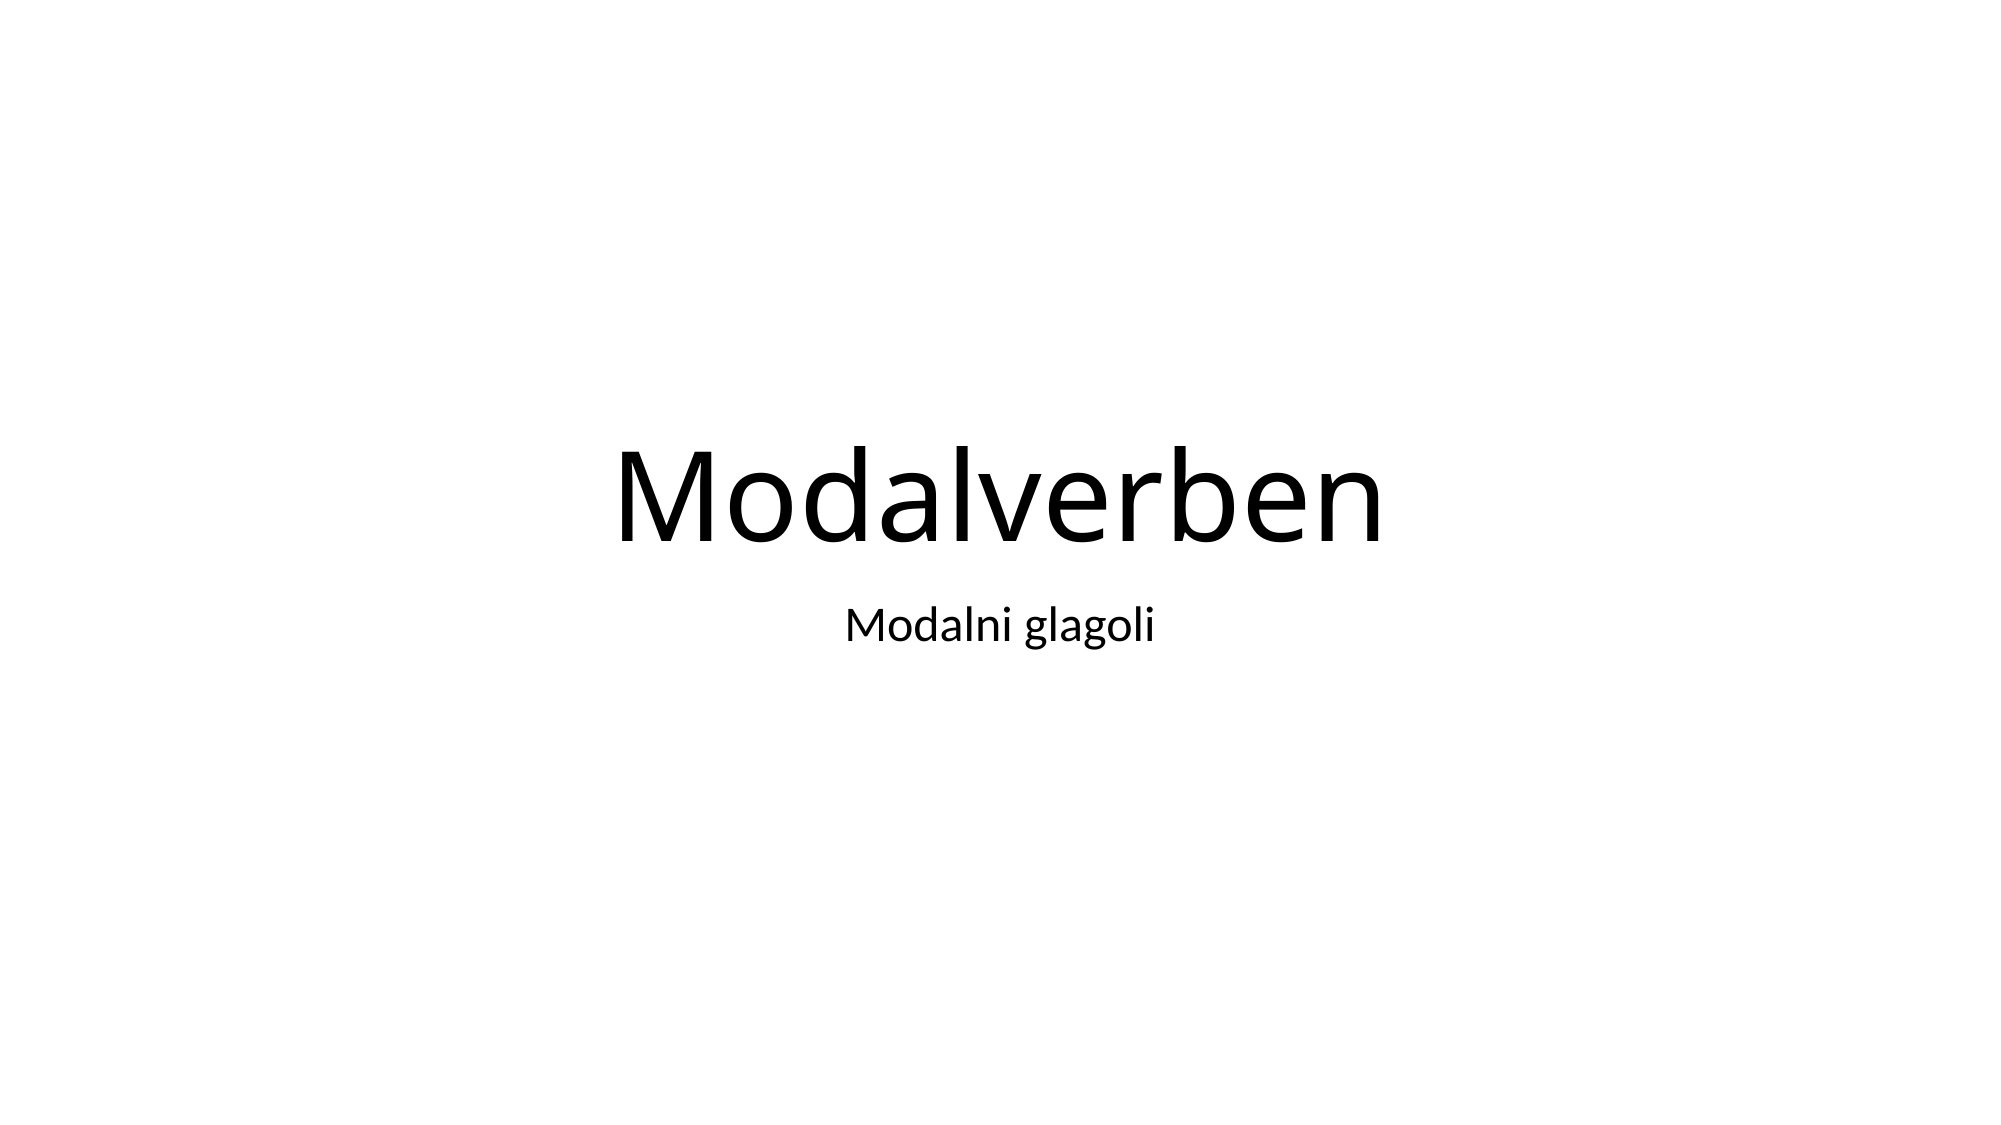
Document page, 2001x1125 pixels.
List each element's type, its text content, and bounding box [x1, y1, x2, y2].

title Modalverben [249, 184, 1750, 576]
subtitle Modalni glagoli [249, 590, 1750, 863]
